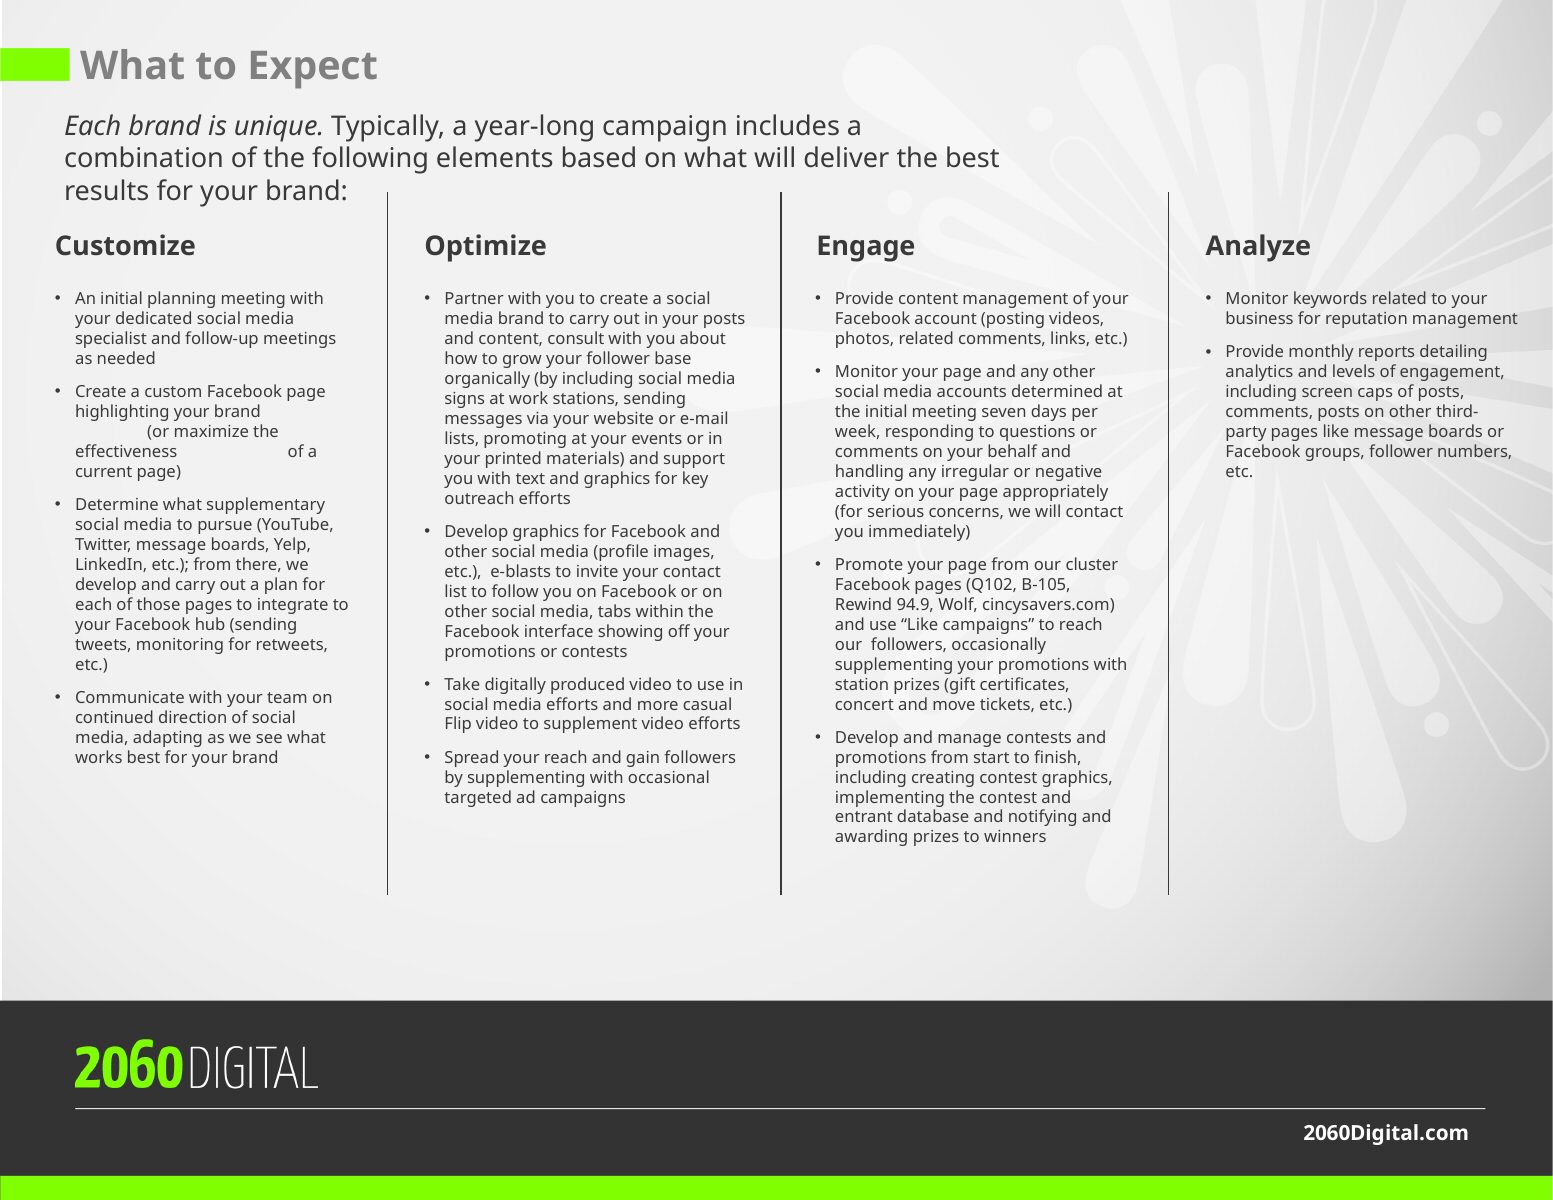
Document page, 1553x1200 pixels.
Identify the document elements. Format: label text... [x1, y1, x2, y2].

picture [0, 0, 1553, 1200]
list An initial planning meeting with your dedicated social media specialist and follow-up meetings as needed Create a custom Facebook page highlighting your brand (or maximize the effectiveness of a current page) Determine what supplementary social media to pursue (YouTube, Twitter, message boards, Yelp, LinkedIn, etc.); from there, we develop and carry out a plan for each of those pages to integrate to your Facebook hub (sending tweets, monitoring for retweets, etc.) Communicate with your team on continued direction of social media, adapting as we see what works best for your brand [38, 279, 368, 680]
text_box Each brand is unique. Typically, a year-long campaign includes a combination of the following elements based on what will deliver the best results for your brand: [48, 100, 1032, 214]
list Monitor keywords related to your business for reputation management Provide monthly reports detailing analytics and levels of engagement, including screen caps of posts, comments, posts on other third-party pages like message boards or Facebook groups, follower numbers, etc. [1189, 279, 1536, 680]
list Analyze [1189, 220, 1522, 268]
list Engage [800, 220, 1130, 268]
list Partner with you to create a social media brand to carry out in your posts and content, consult with you about how to grow your follower base organically (by including social media signs at work stations, sending messages via your website or e-mail lists, promoting at your events or in your printed materials) and support you with text and graphics for key outreach efforts Develop graphics for Facebook and other social media (profile images, etc.), e-blasts to invite your contact list to follow you on Facebook or on other social media, tabs within the Facebook interface showing off your promotions or contests Take digitally produced video to use in social media efforts and more casual Flip video to supplement video efforts Spread your reach and gain followers by supplementing with occasional targeted ad campaigns [407, 279, 765, 946]
list Provide content management of your Facebook account (posting videos, photos, related comments, links, etc.) Monitor your page and any other social media accounts determined at the initial meeting seven days per week, responding to questions or comments on your behalf and handling any irregular or negative activity on your page appropriately (for serious concerns, we will contact you immediately) Promote your page from our cluster Facebook pages (Q102, B-105, Rewind 94.9, Wolf, cincysavers.com) and use “Like campaigns” to reach our followers, occasionally supplementing your promotions with station prizes (gift certificates, concert and move tickets, etc.) Develop and manage contests and promotions from start to finish, including creating contest graphics, implementing the contest and entrant database and notifying and awarding prizes to winners [798, 279, 1149, 680]
list Customize [38, 220, 347, 268]
list What to Expect [63, 40, 714, 88]
list Optimize [407, 220, 742, 268]
